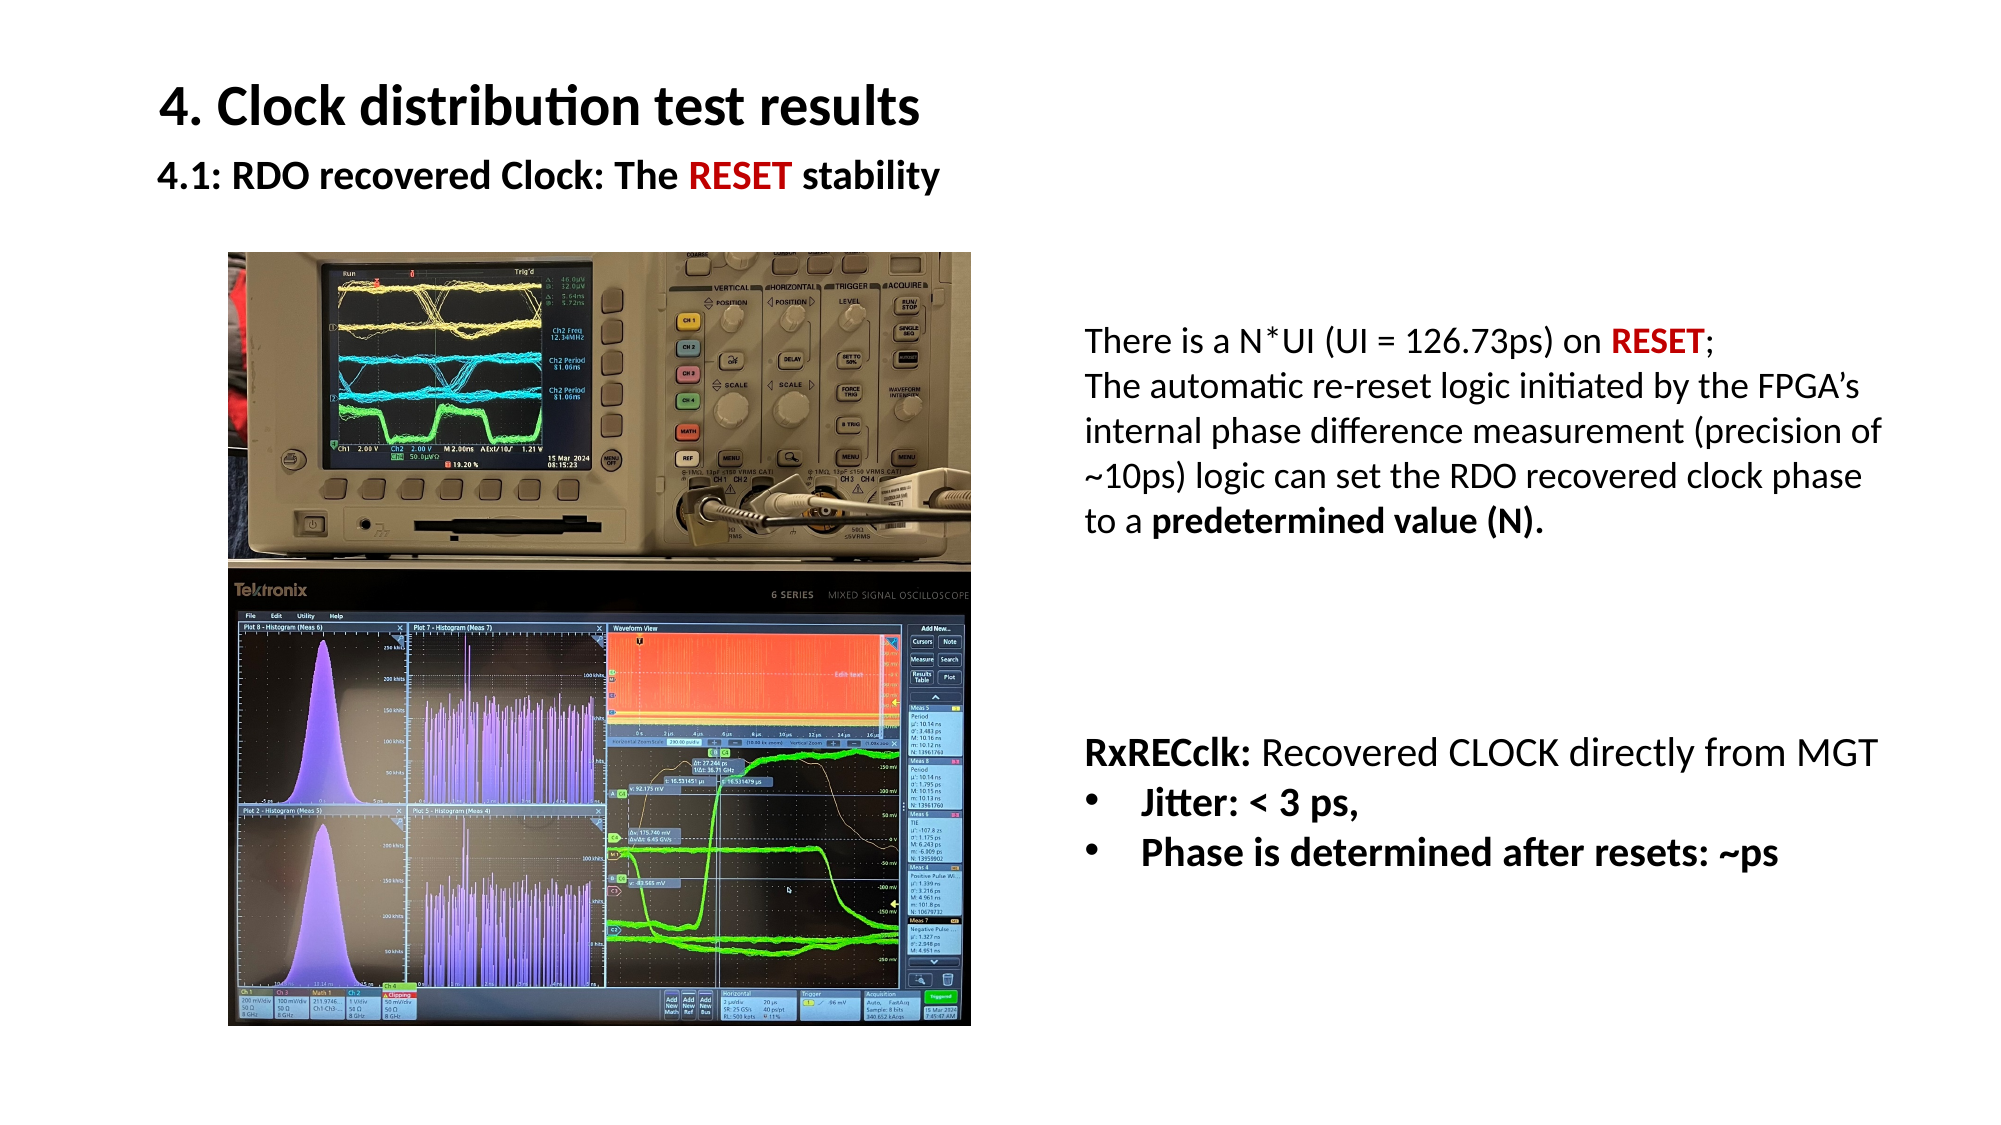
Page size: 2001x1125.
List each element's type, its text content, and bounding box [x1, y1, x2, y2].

text_box There is a N*UI (UI = 126.73ps) on RESET; The automatic re-reset logic initiated by the FPGA’s internal phase difference measurement (precision of ~10ps) logic can set the RDO recovered clock phase to a predetermined value (N). [1069, 309, 1909, 549]
picture [228, 252, 971, 1026]
text_box 4. Clock distribution test results [144, 60, 937, 140]
text_box RxRECclk: Recovered CLOCK directly from MGT Jitter: < 3 ps, Phase is determined after resets: ~ps [1069, 717, 2000, 882]
text_box 4.1: RDO recovered Clock: The RESET stability [142, 140, 956, 206]
